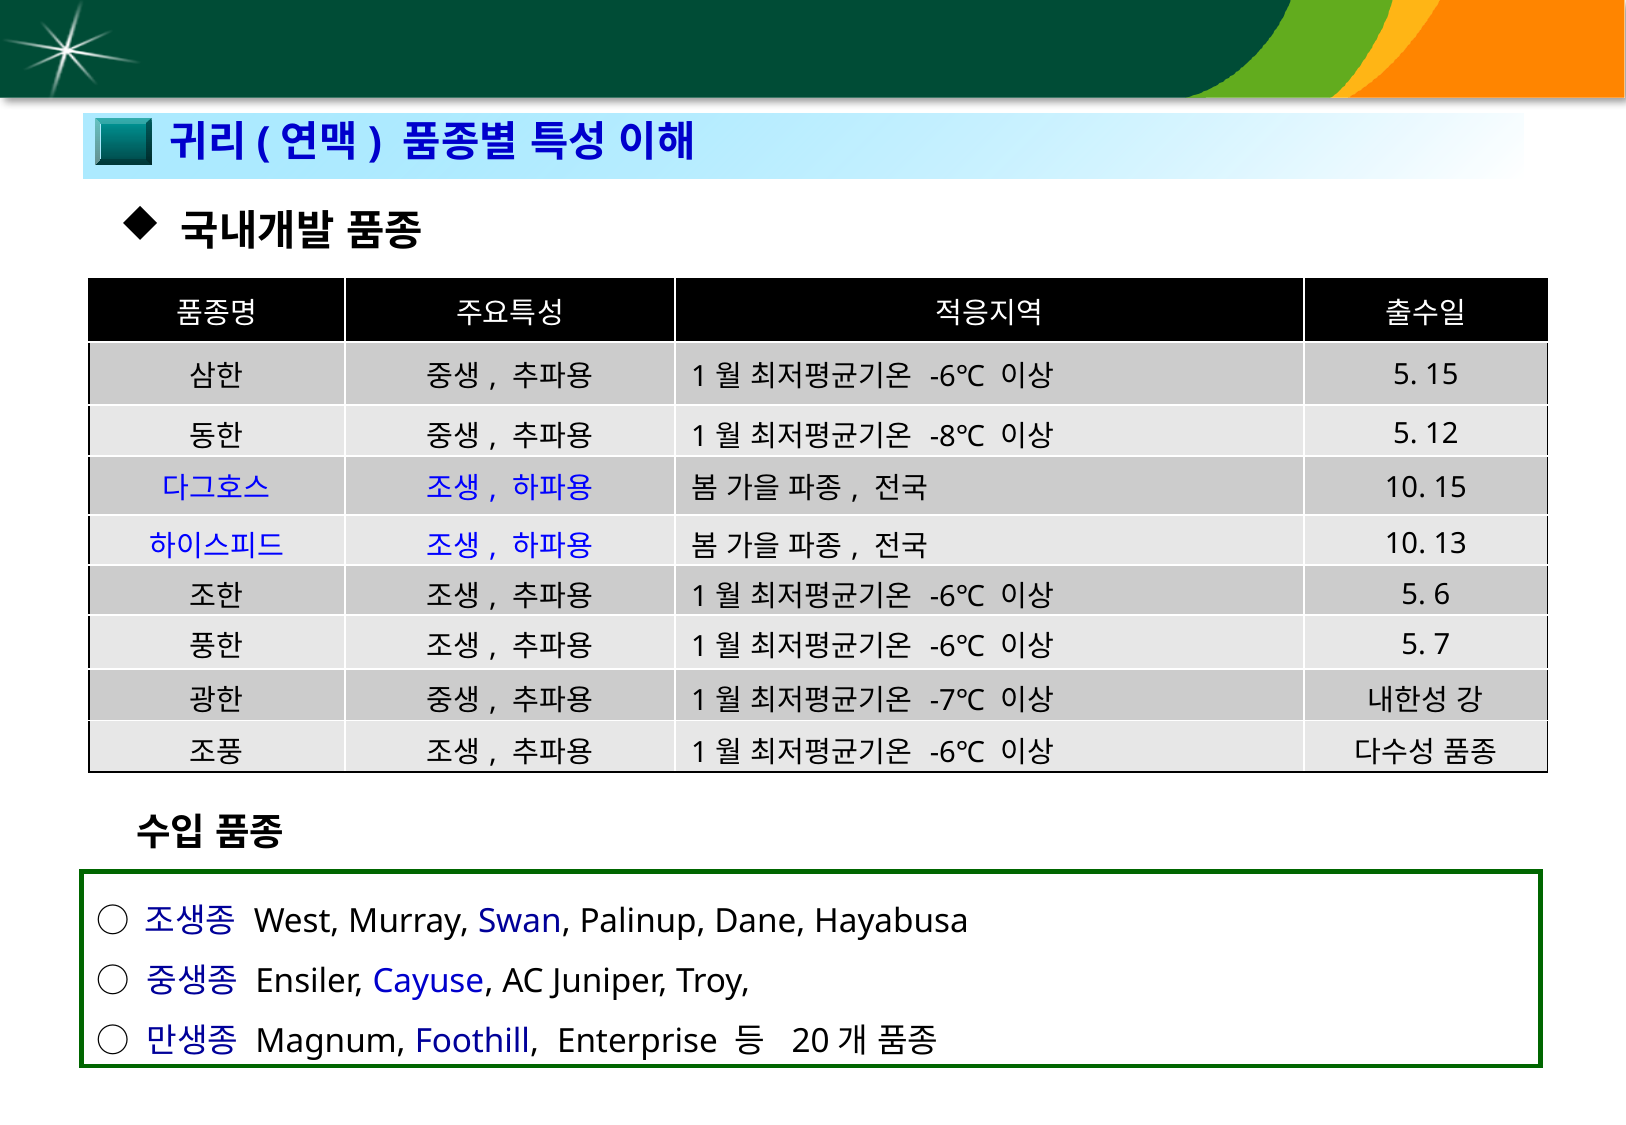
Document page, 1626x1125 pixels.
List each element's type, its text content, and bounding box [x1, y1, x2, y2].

table_cell 5. 6 [1305, 566, 1547, 614]
table_cell 풍한 [90, 616, 344, 668]
table_cell 1월 최저평균기온 -6℃ 이상 [676, 616, 1303, 668]
table_cell 5. 12 [1305, 406, 1547, 455]
table_cell 1월 최저평균기온 -6℃ 이상 [676, 566, 1303, 614]
table_cell 내한성 강 [1305, 670, 1547, 720]
table_cell 조생, 추파용 [346, 566, 674, 614]
table_cell 1월 최저평균기온 -7℃ 이상 [676, 670, 1303, 720]
table_cell 5. 15 [1305, 343, 1547, 404]
table_cell 1월 최저평균기온 -6℃ 이상 [676, 721, 1303, 771]
table_header 적응지역 [676, 280, 1303, 341]
table_header 주요특성 [346, 280, 674, 341]
table_cell 중생, 추파용 [346, 343, 674, 404]
table_cell 동한 [90, 406, 344, 455]
table_header 품종명 [90, 280, 344, 341]
table_cell 조생, 추파용 [346, 616, 674, 668]
table_cell 10. 13 [1305, 516, 1547, 564]
table_cell 하이스피드 [90, 516, 344, 564]
table_cell 5. 7 [1305, 616, 1547, 668]
table_cell 1월 최저평균기온 -8℃ 이상 [676, 406, 1303, 455]
table_cell 봄 가을 파종, 전국 [676, 457, 1303, 514]
table_cell 1월 최저평균기온 -6℃ 이상 [676, 343, 1303, 404]
table_cell 다그호스 [90, 457, 344, 514]
table_cell 봄 가을 파종, 전국 [676, 516, 1303, 564]
table_cell 조생, 하파용 [346, 516, 674, 564]
table_cell 다수성 품종 [1305, 721, 1547, 771]
text_box ○ 조생종 West, Murray, Swan, Palinup, Dane, Hayabusa ○ 중생종 Ensiler, Cayuse, AC Juniper, Troy, ○ 만생종 Magnum, Foothill, Enterprise 등 20개 품종 [81, 871, 1541, 1067]
table_header 출수일 [1305, 280, 1547, 341]
table_cell 조한 [90, 566, 344, 614]
table_cell 조풍 [90, 721, 344, 771]
table_cell 광한 [90, 670, 344, 720]
table_cell 삼한 [90, 343, 344, 404]
table_cell 조생, 하파용 [346, 457, 674, 514]
table_cell 중생, 추파용 [346, 670, 674, 720]
table_cell 중생, 추파용 [346, 406, 674, 455]
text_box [82, 106, 1524, 179]
picture [0, 0, 1625, 102]
text_box 국내개발 품종 [104, 196, 439, 262]
table_cell 조생, 추파용 [346, 721, 674, 771]
table_cell 10. 15 [1305, 457, 1547, 514]
text_box 수입 품종 [91, 800, 311, 861]
